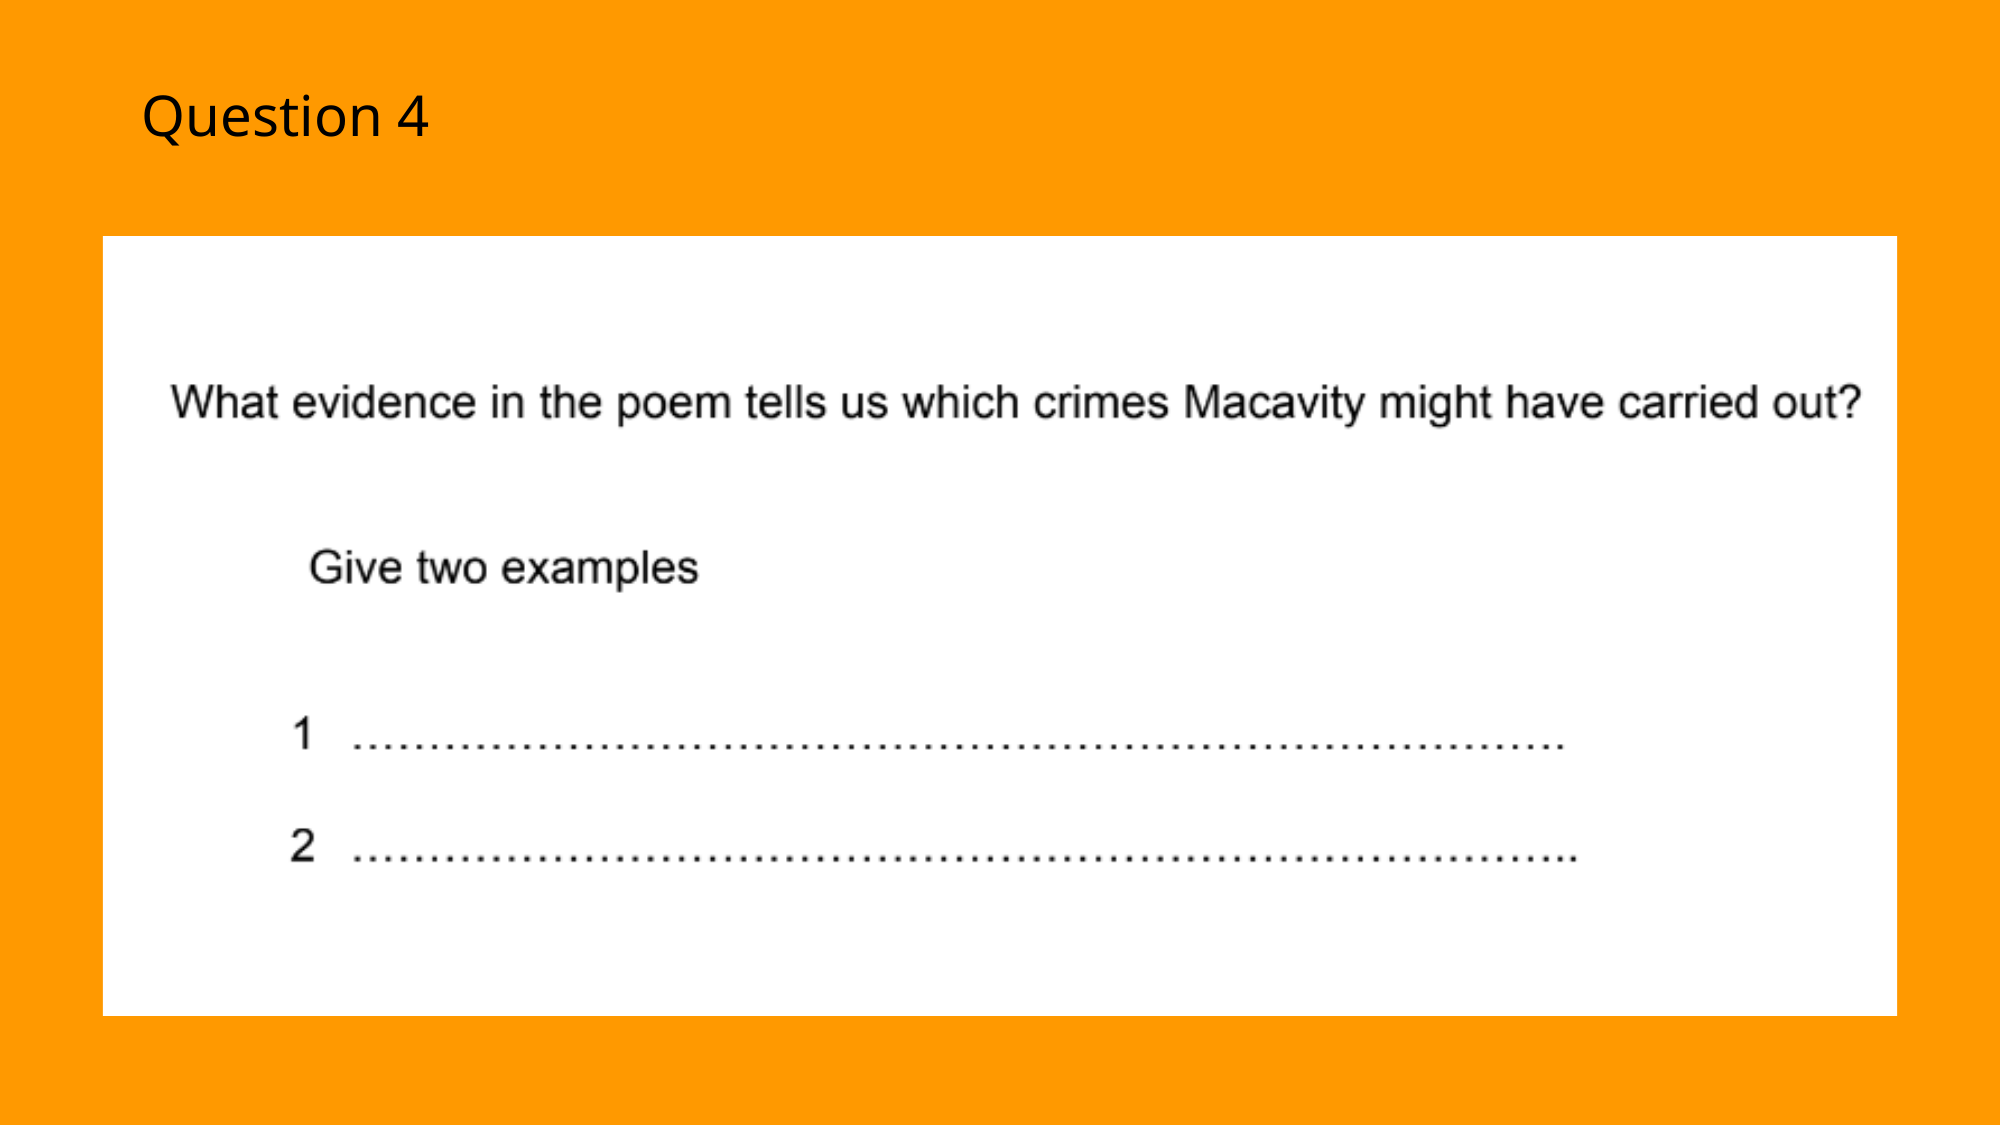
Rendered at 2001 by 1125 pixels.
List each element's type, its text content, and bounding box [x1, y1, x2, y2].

picture [102, 236, 1898, 1016]
text_box Question 4 [126, 65, 889, 217]
